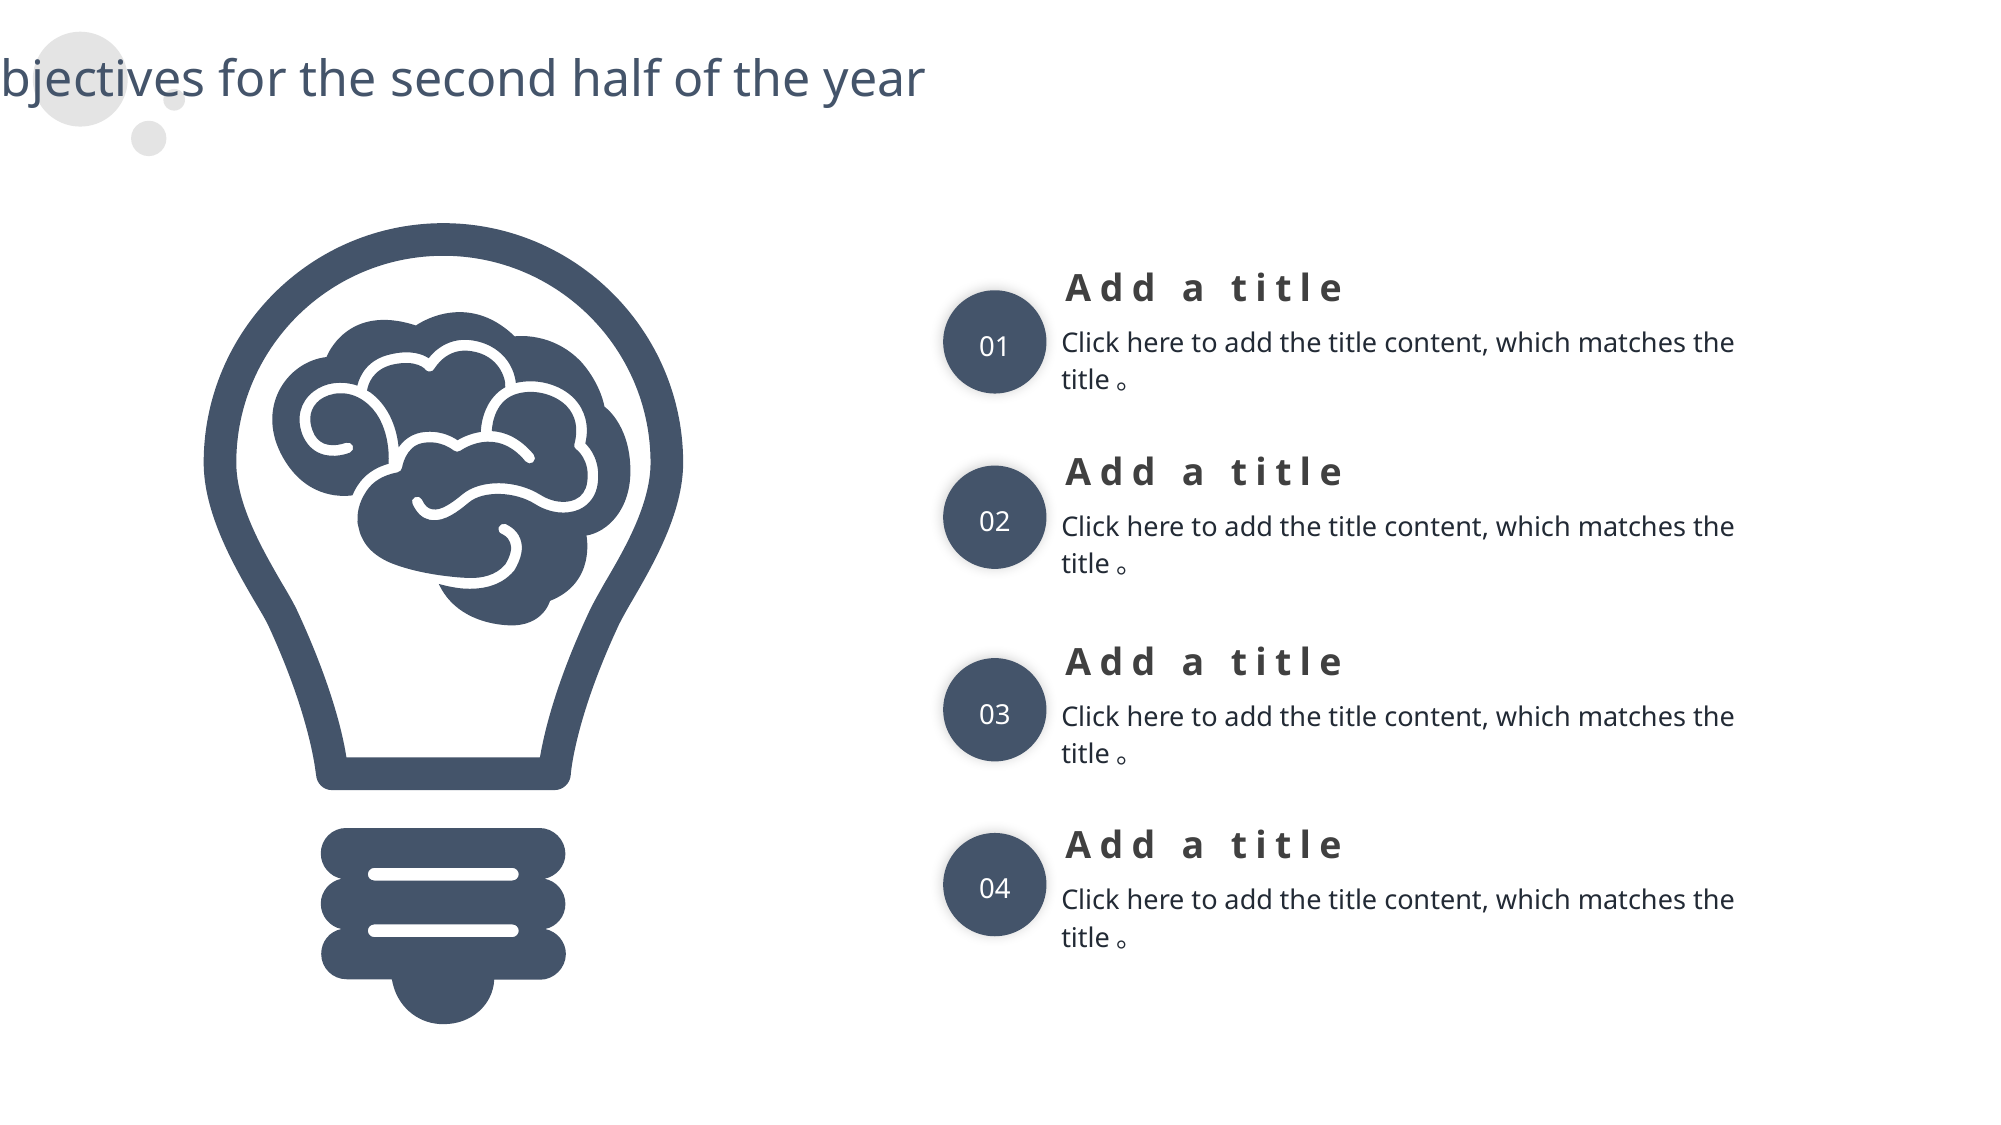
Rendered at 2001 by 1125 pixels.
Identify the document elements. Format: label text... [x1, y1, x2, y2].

text_box [278, 223, 609, 289]
text_box [203, 316, 254, 601]
text_box [320, 828, 566, 1025]
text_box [943, 814, 1770, 937]
text_box Work objectives for the second half of the year [0, 38, 942, 114]
text_box [632, 315, 684, 601]
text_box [943, 440, 1770, 569]
text_box [269, 627, 618, 791]
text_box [254, 289, 632, 627]
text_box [943, 630, 1770, 762]
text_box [943, 256, 1770, 394]
